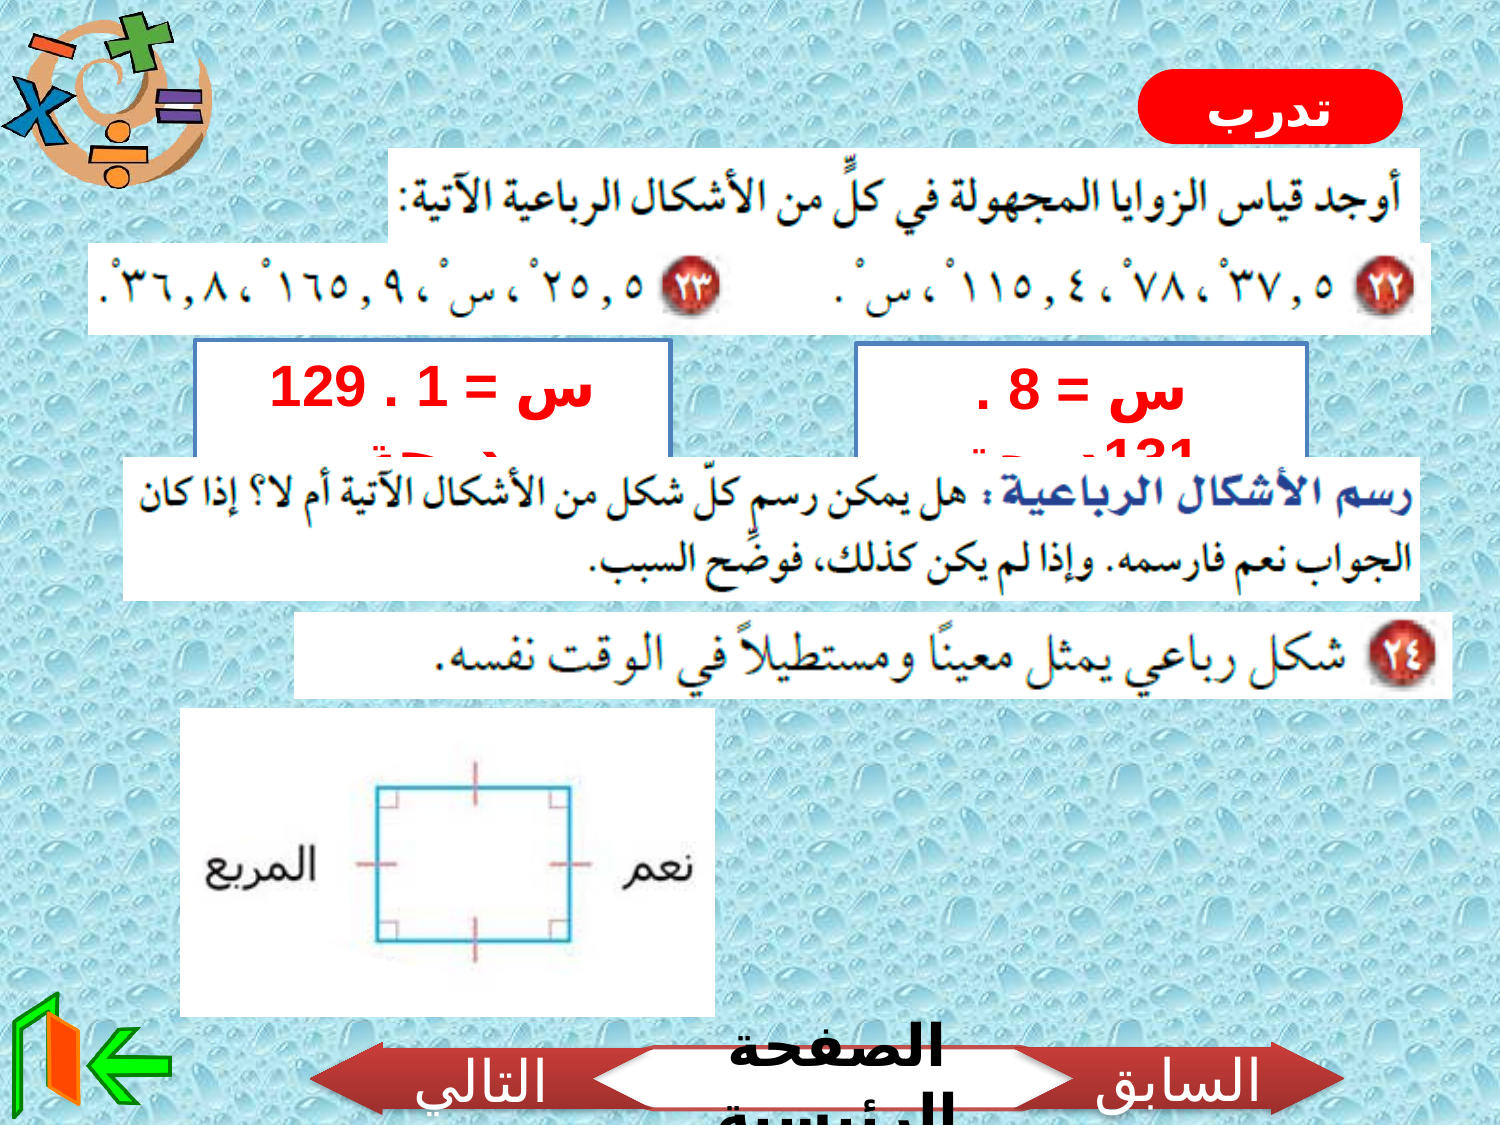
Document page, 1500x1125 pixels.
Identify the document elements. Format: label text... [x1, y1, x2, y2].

picture [0, 0, 1500, 1125]
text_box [309, 1041, 1345, 1116]
text_box س = 1 . 129 درجة [193, 344, 673, 455]
text_box تدرب [1137, 69, 1403, 145]
text_box س = 8 . 131درجة [854, 344, 1309, 455]
picture [828, 1116, 923, 1125]
picture [933, 1116, 943, 1125]
picture [745, 1116, 817, 1125]
